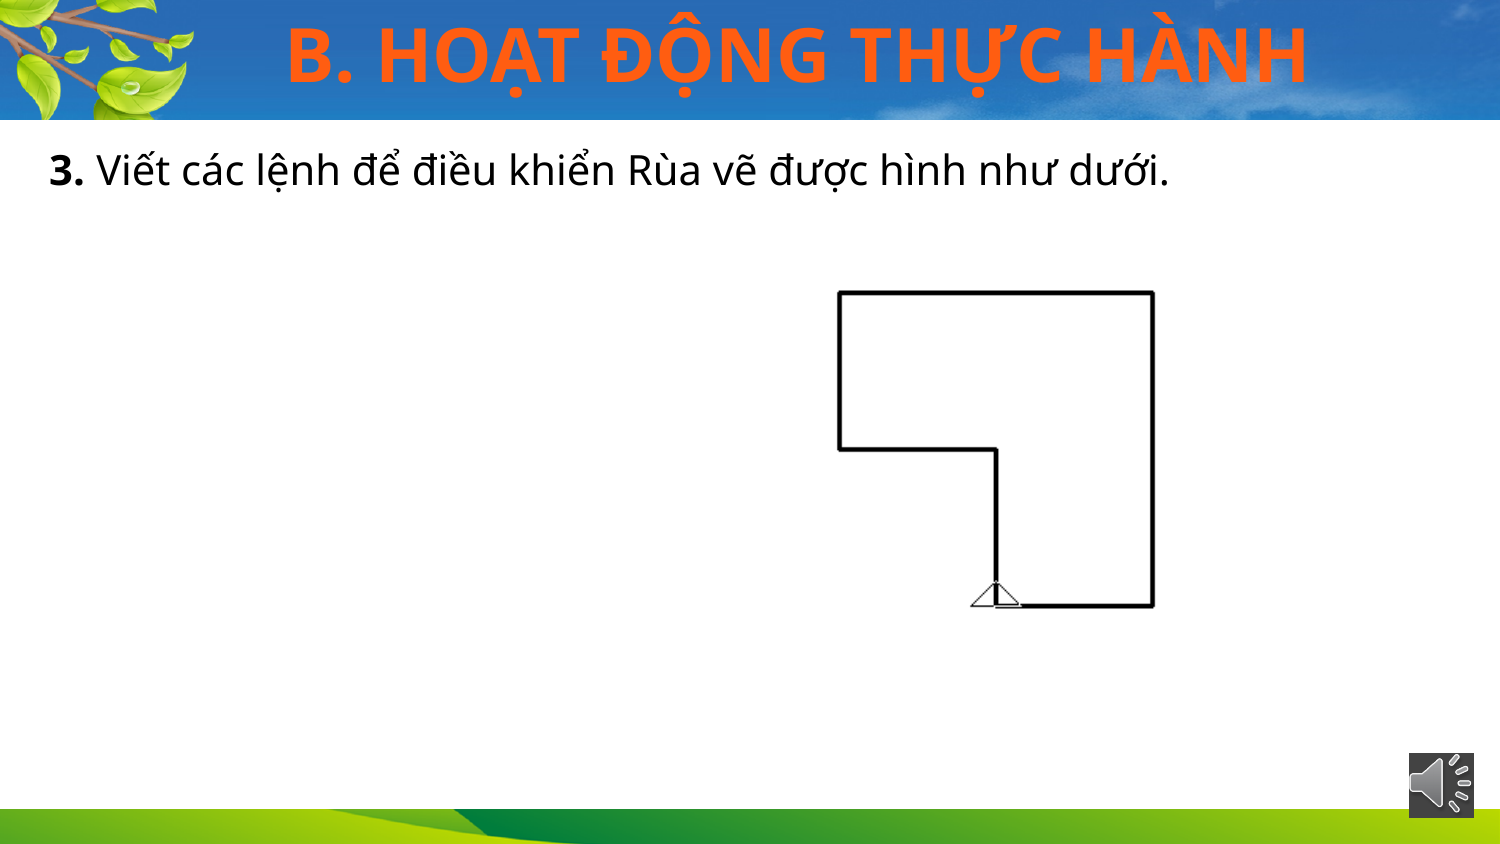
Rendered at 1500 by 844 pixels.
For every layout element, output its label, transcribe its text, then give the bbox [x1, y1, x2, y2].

text_box B. HOẠT ĐỘNG THỰC HÀNH [269, 0, 1327, 105]
text_box 3. Viết các lệnh để điều khiển Rùa vẽ được hình như dưới. [34, 136, 1423, 201]
picture [0, 0, 1500, 844]
